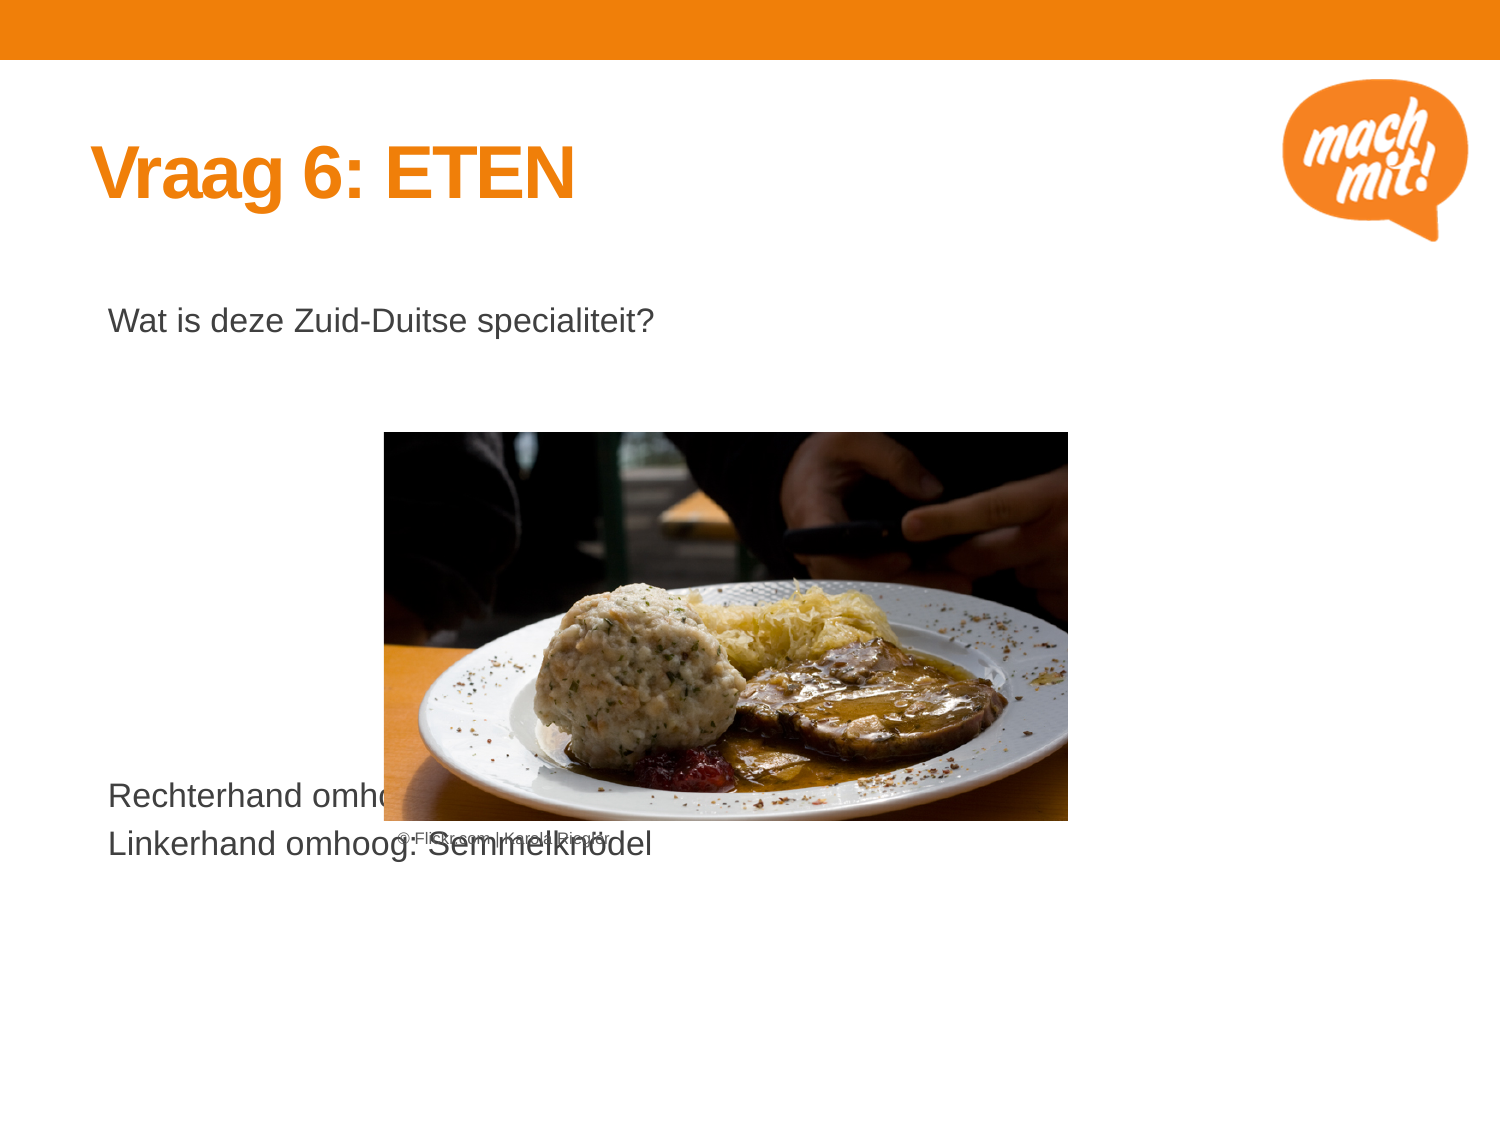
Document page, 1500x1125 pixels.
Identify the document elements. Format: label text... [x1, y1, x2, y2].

picture [383, 432, 1069, 821]
text_box © Flickr.com | Karola Riegler [382, 826, 809, 856]
title Vraag 6: ETEN [75, 87, 1283, 250]
picture [1281, 77, 1472, 245]
list Wat is deze Zuid-Duitse specialiteit? Rechterhand omhoog: Schweinehirn Linkerhand omhoog: Semmelknödel [92, 290, 1069, 1071]
